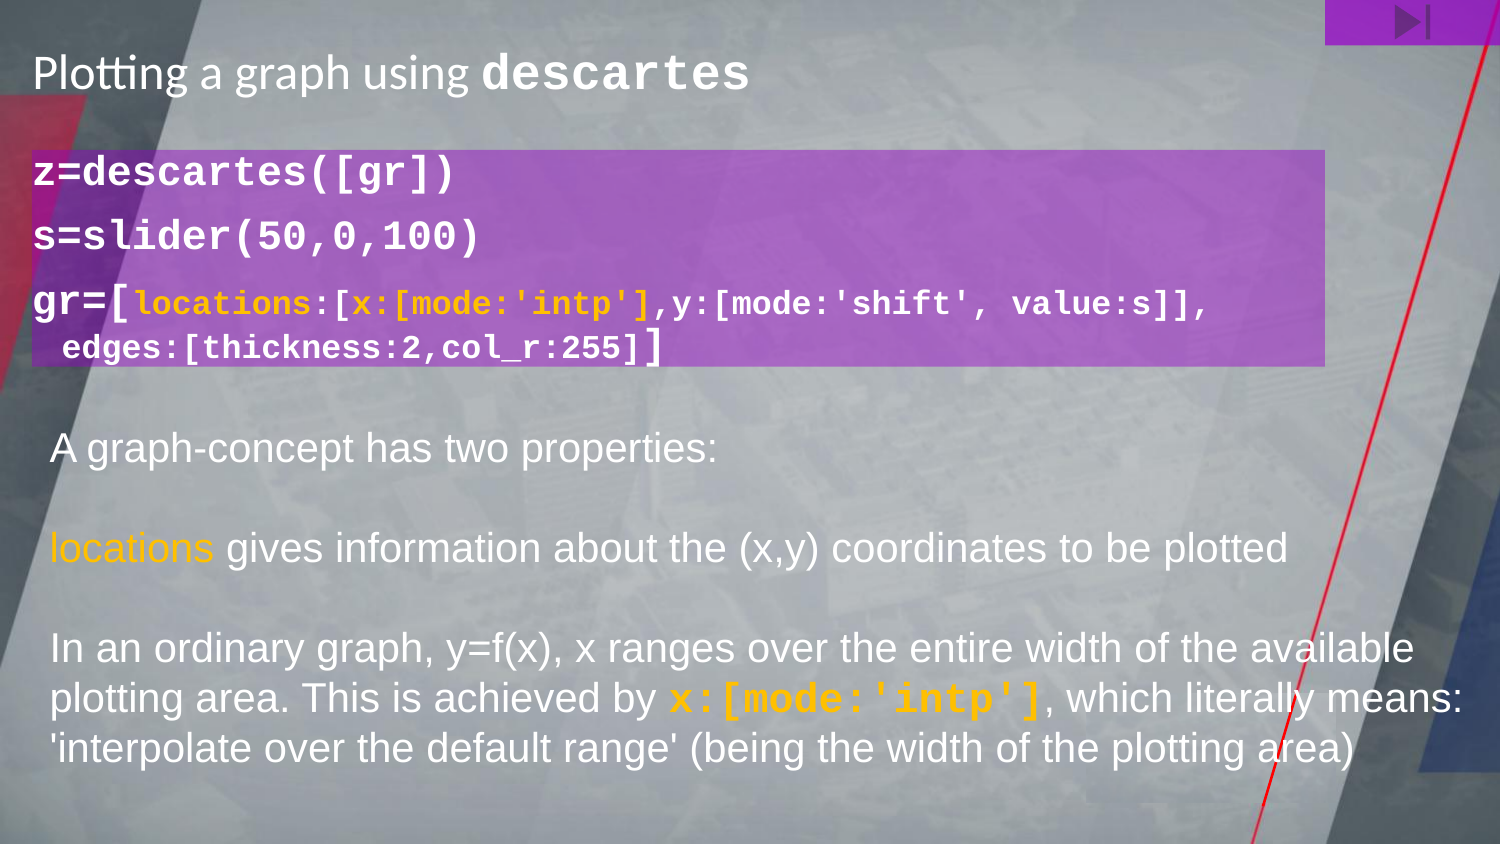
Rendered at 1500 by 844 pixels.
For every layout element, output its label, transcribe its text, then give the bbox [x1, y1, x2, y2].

picture [0, 0, 1500, 844]
text_box A graph-concept has two properties: locations gives information about the (x,y) coordinates to be plotted In an ordinary graph, y=f(x), x ranges over the entire width of the available plotting area. This is achieved by x:[mode:'intp'], which literally means: 'interpolate over the default range' (being the width of the plotting area) [49, 420, 1500, 771]
text_box z=descartes([gr]) s=slider(50,0,100) gr=[locations:[x:[mode:'intp'],y:[mode:'shift', value:s]], edges:[thickness:2,col_r:255]] [31, 149, 1325, 367]
text_box Plotting a graph using descartes [17, 31, 1010, 107]
text_box [1325, 0, 1500, 46]
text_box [1086, 691, 1336, 807]
